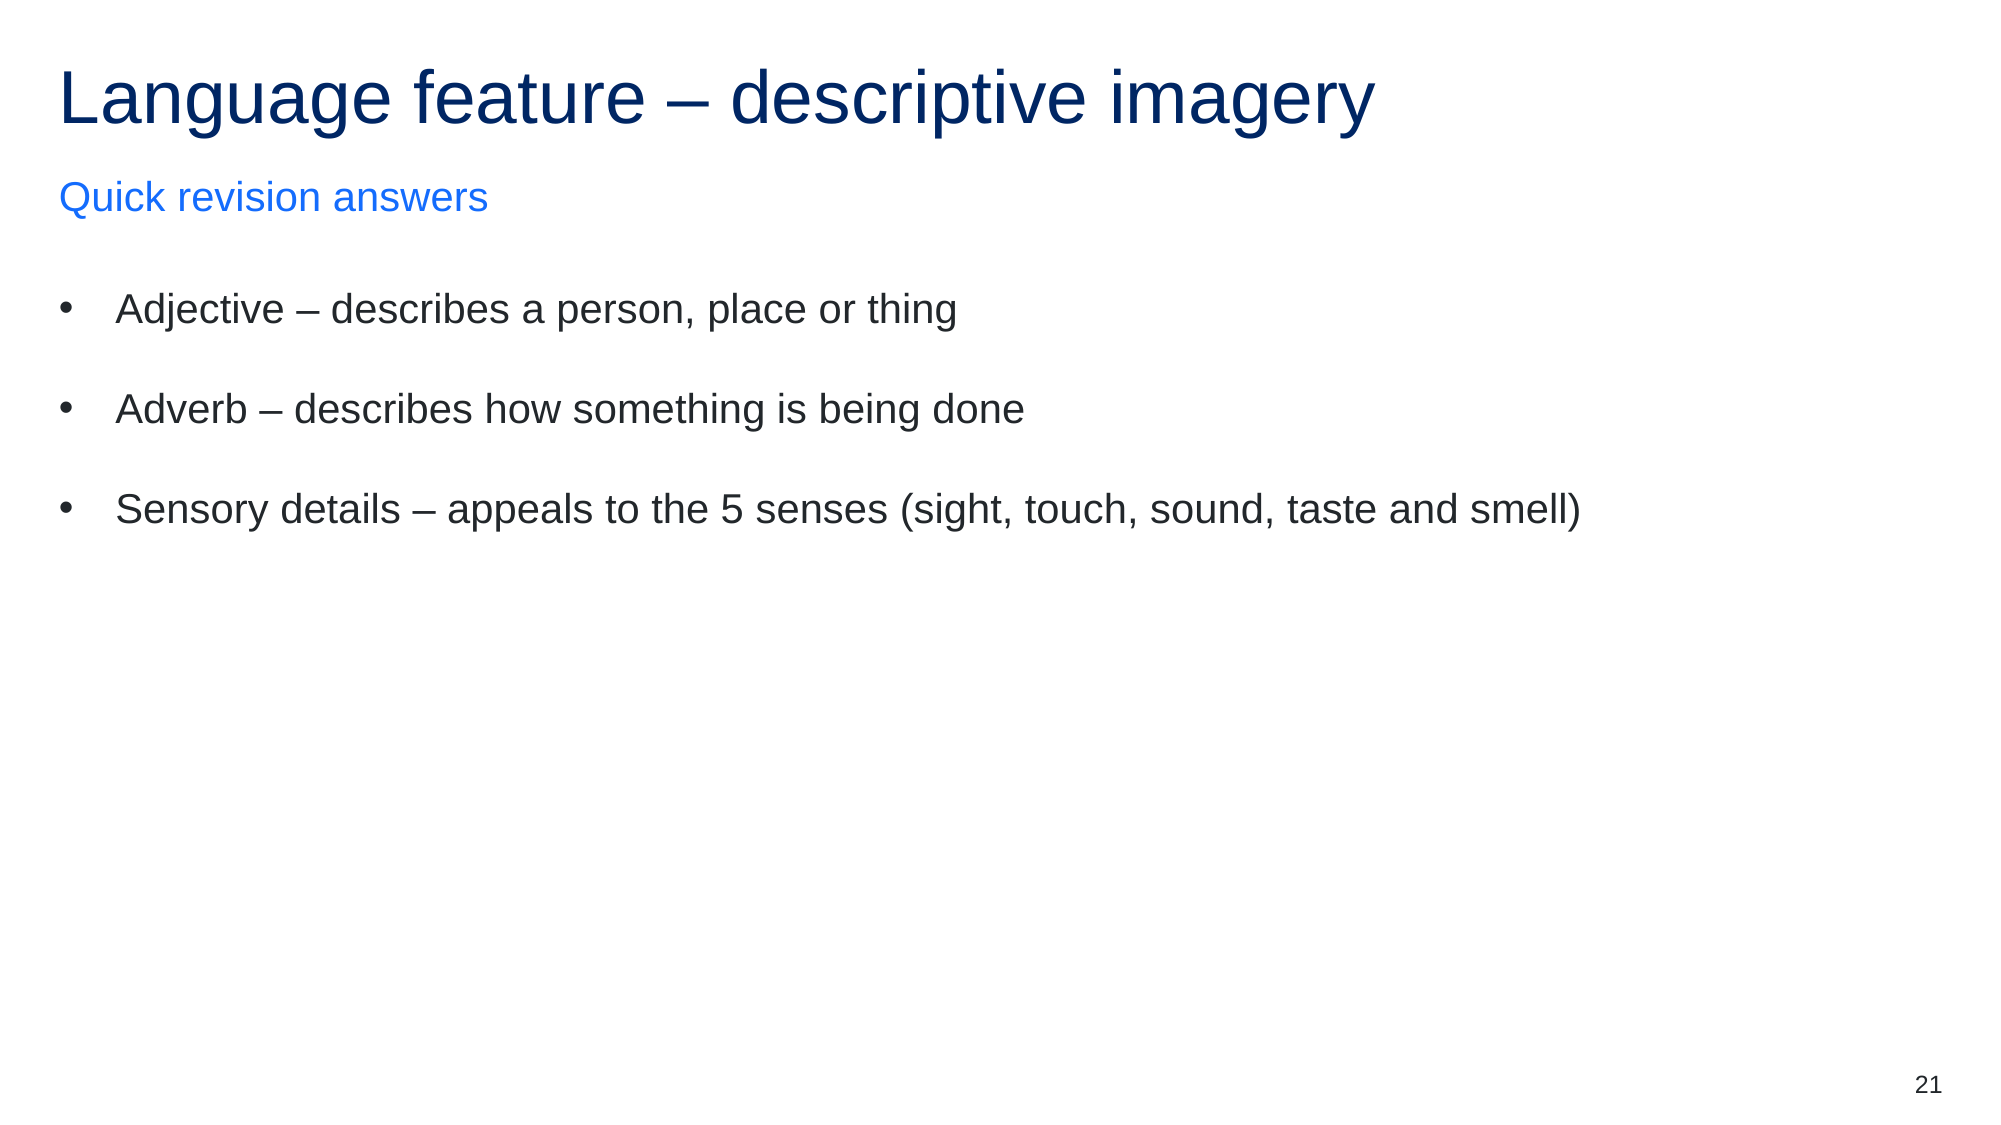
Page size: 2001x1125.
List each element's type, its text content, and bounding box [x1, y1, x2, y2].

title Language feature – descriptive imagery (2) [59, 59, 1943, 149]
list Adjective – describes a person, place or thing Adverb – describes how something is being done Sensory details – appeals to the 5 senses (sight, touch, sound, taste and smell) [59, 257, 1943, 1046]
slide_number 21 [1824, 1068, 1943, 1099]
list Quick revision answers [59, 161, 1943, 220]
